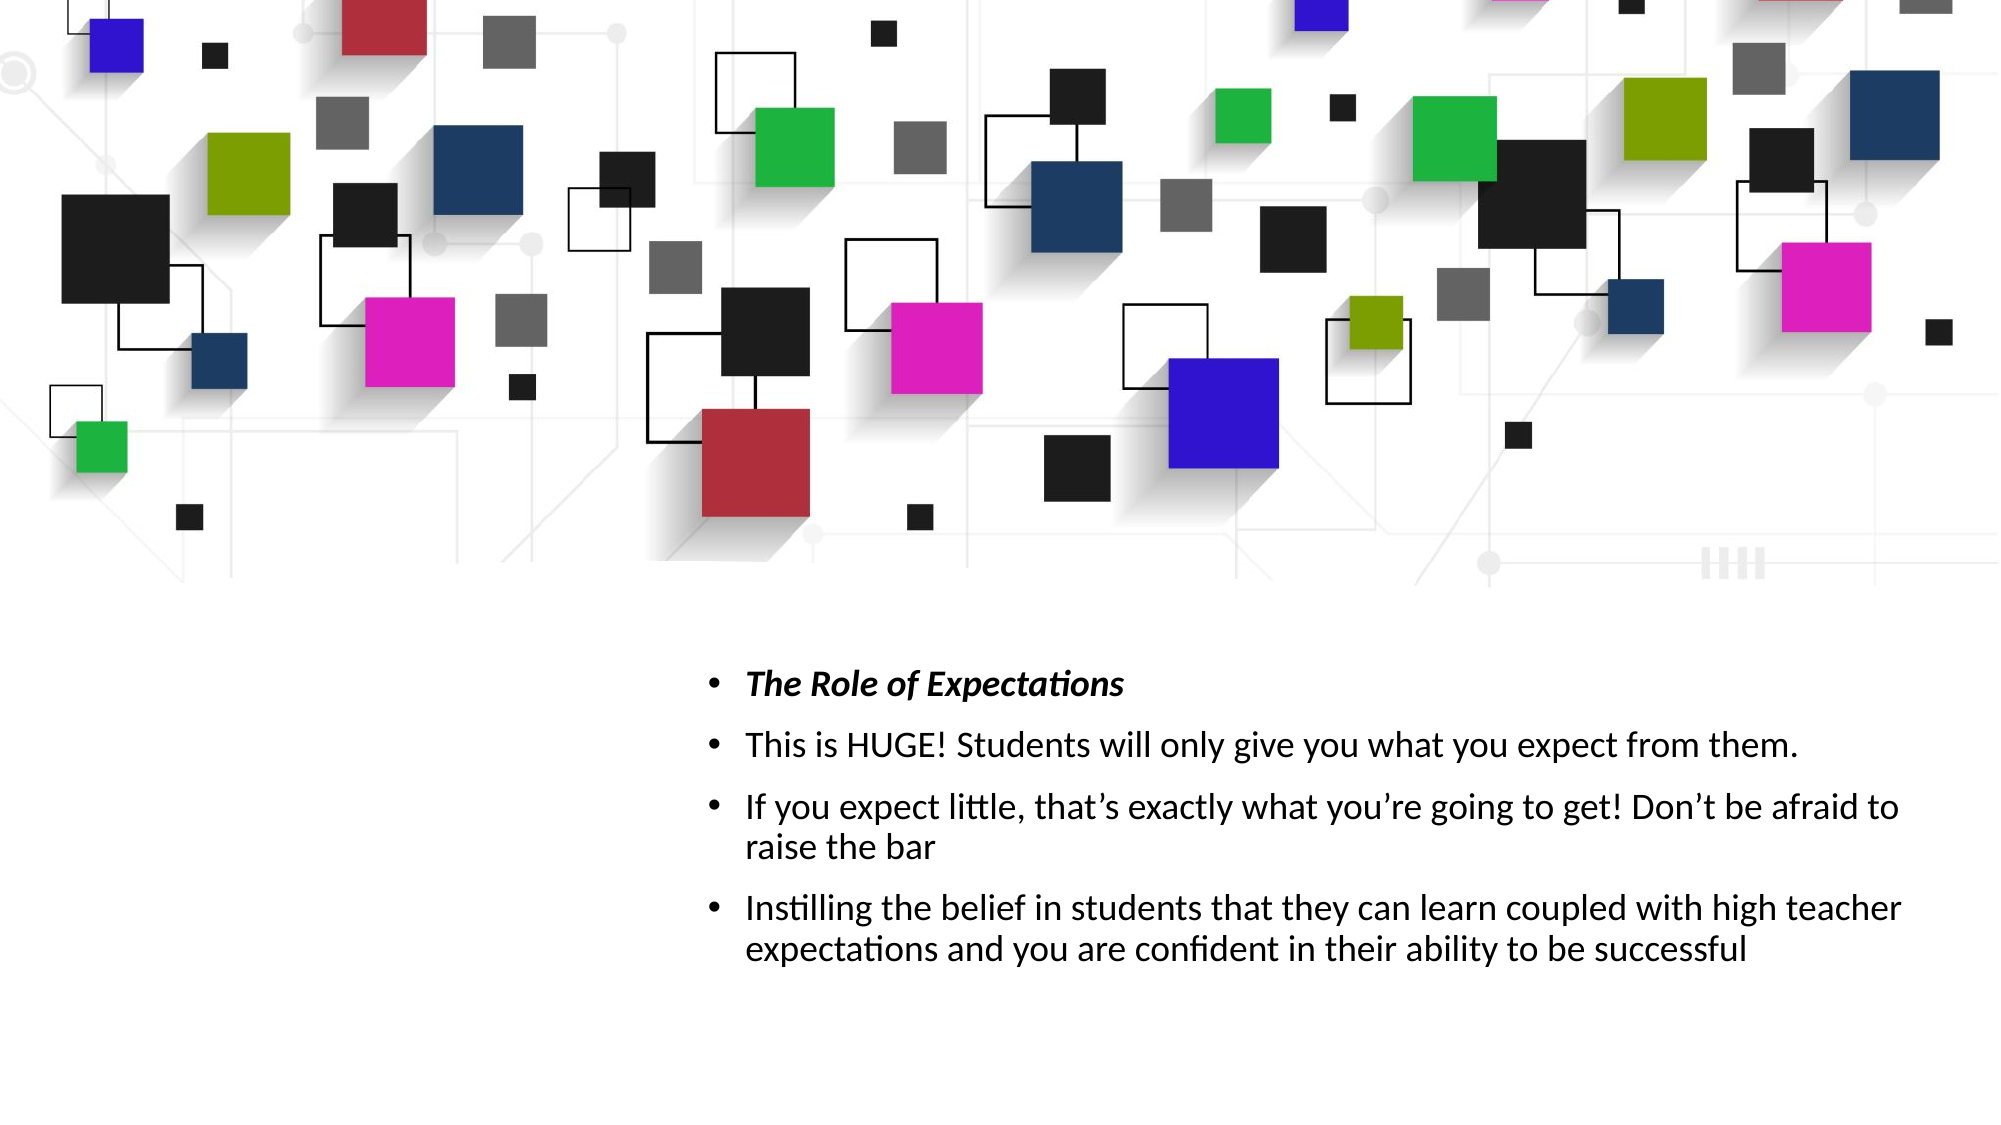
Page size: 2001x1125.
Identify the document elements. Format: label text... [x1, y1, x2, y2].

picture [0, 0, 2000, 609]
list The Role of Expectations This is HUGE! Students will only give you what you expect from them. If you expect little, that’s exactly what you’re going to get! Don’t be afraid to raise the bar Instilling the belief in students that they can learn coupled with high teacher expectations and you are confident in their ability to be successful [692, 615, 1921, 1018]
